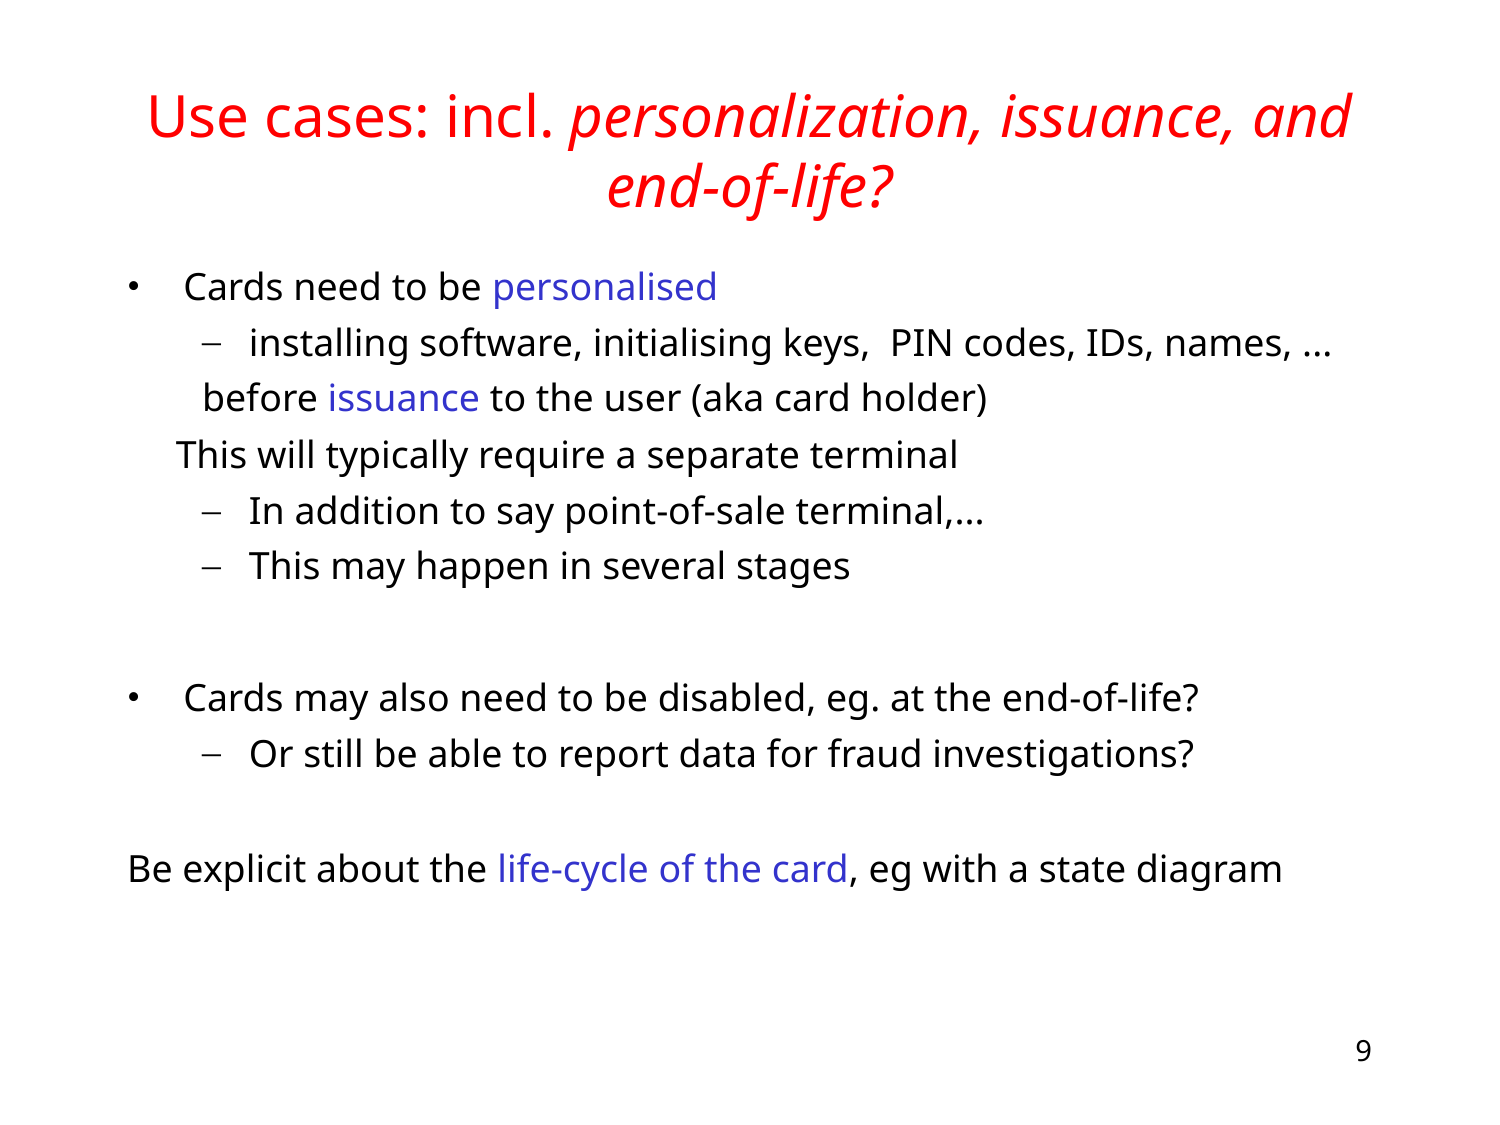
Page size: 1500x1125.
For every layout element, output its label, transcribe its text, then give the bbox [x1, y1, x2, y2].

slide_number 9 [1074, 1024, 1388, 1100]
list Cards need to be personalised installing software, initialising keys, PIN codes, IDs, names, ... before issuance to the user (aka card holder) This will typically require a separate terminal In addition to say point-of-sale terminal,... This may happen in several stages Cards may also need to be disabled, eg. at the end-of-life? Or still be able to report data for fraud investigations? Be explicit about the life-cycle of the card, eg with a state diagram [112, 255, 1400, 955]
title Use cases: incl. personalization, issuance, and end-of-life? [112, 54, 1387, 244]
